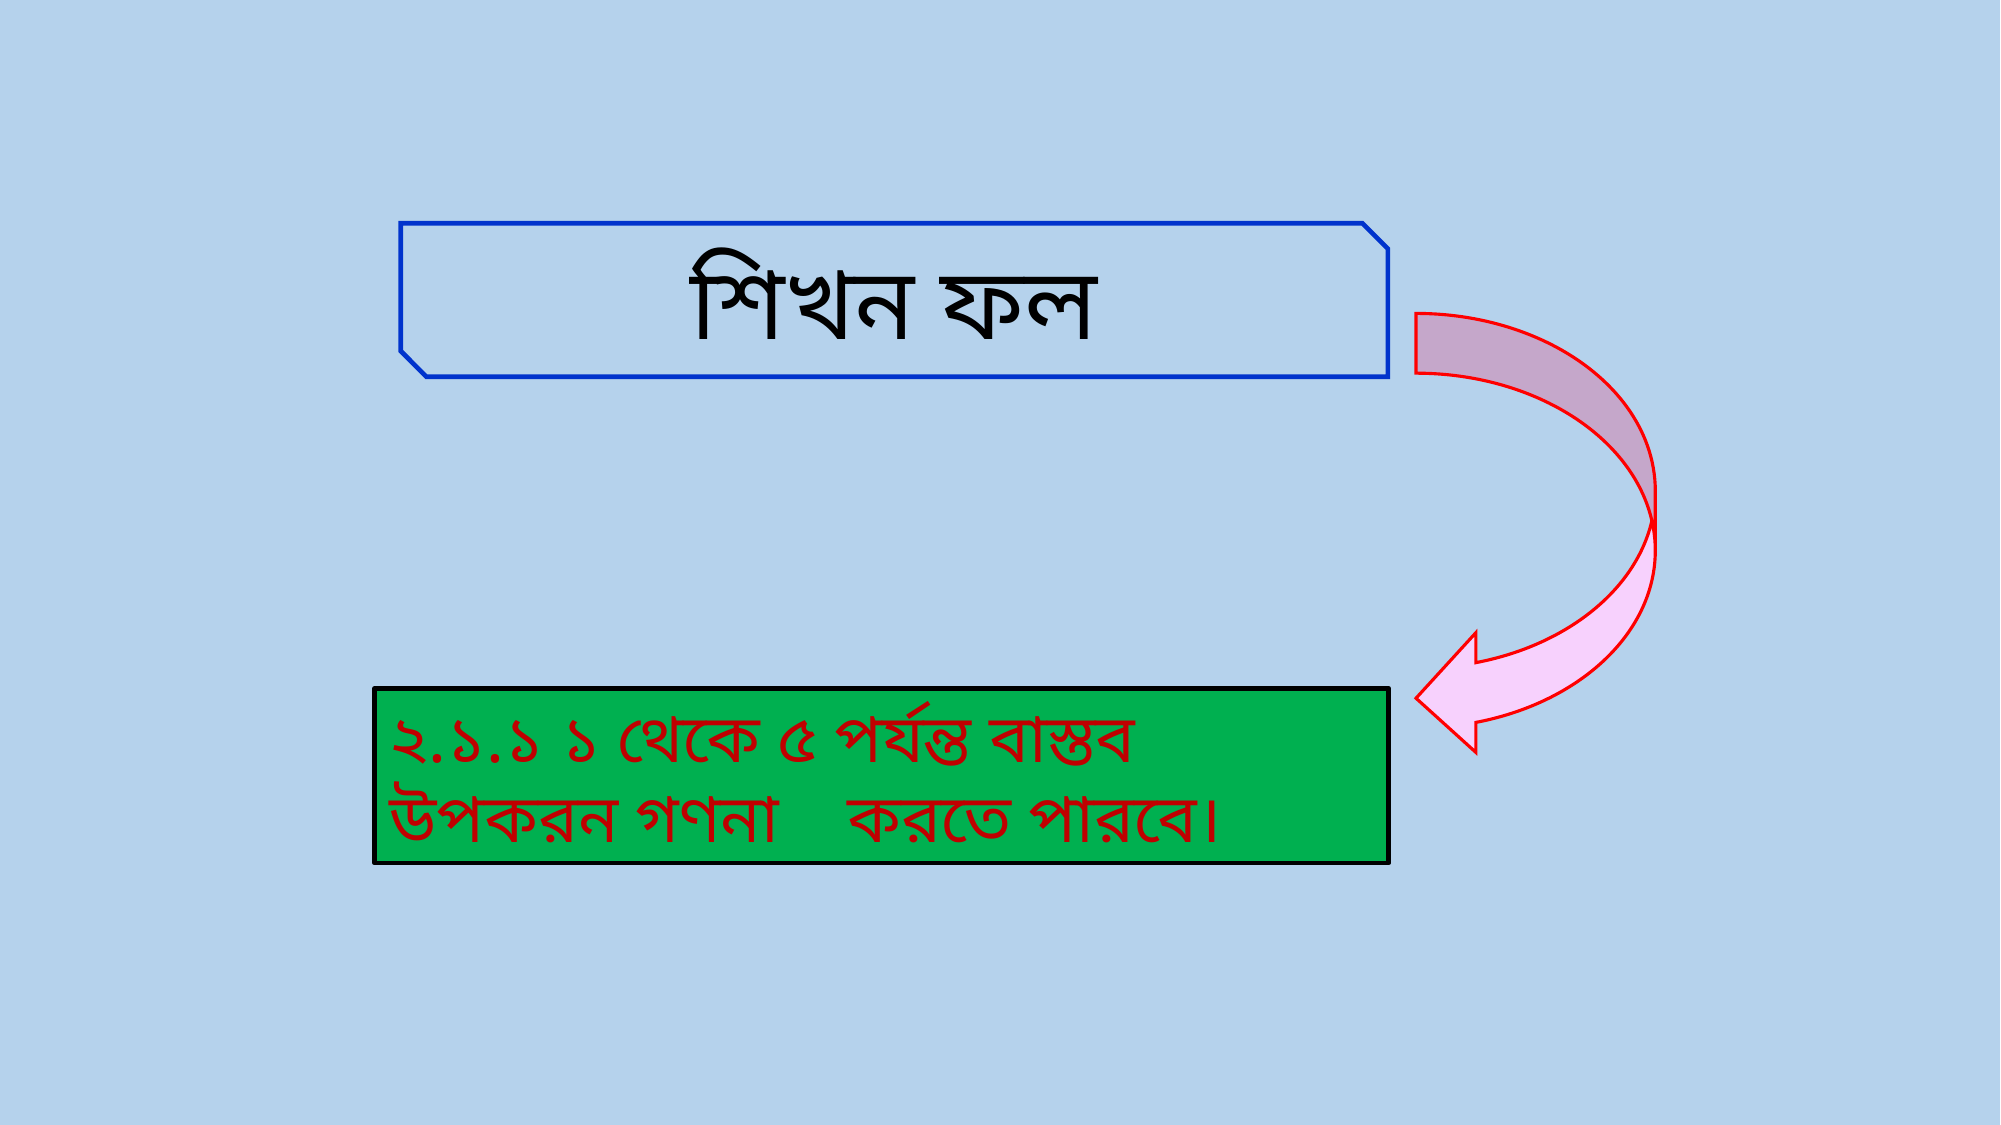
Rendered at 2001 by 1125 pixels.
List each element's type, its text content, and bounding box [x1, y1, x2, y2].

text_box [1414, 312, 1657, 755]
text_box ২.১.১ ১ থেকে ৫ পর্যন্ত বাস্তব উপকরন গণনা করতে পারবে। [374, 688, 1389, 863]
text_box শিখন ফল [399, 222, 1389, 378]
